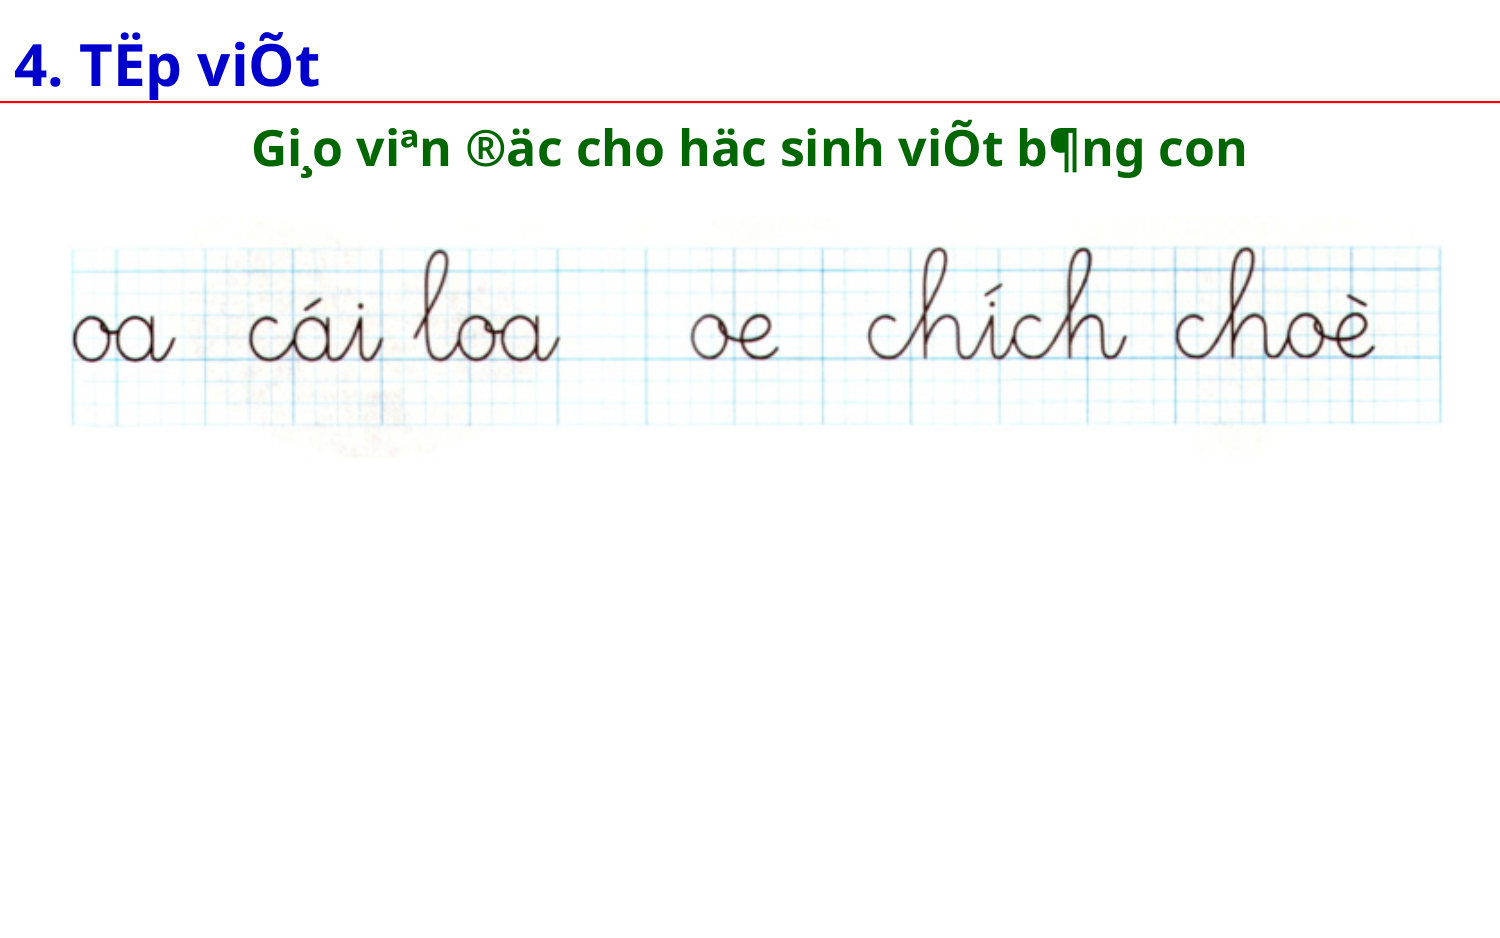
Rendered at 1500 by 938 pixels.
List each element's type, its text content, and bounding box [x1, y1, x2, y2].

picture [40, 216, 1472, 459]
text_box Gi¸o viªn ®äc cho häc sinh viÕt b¶ng con [179, 109, 1321, 184]
text_box 4. TËp viÕt [0, 21, 1500, 106]
